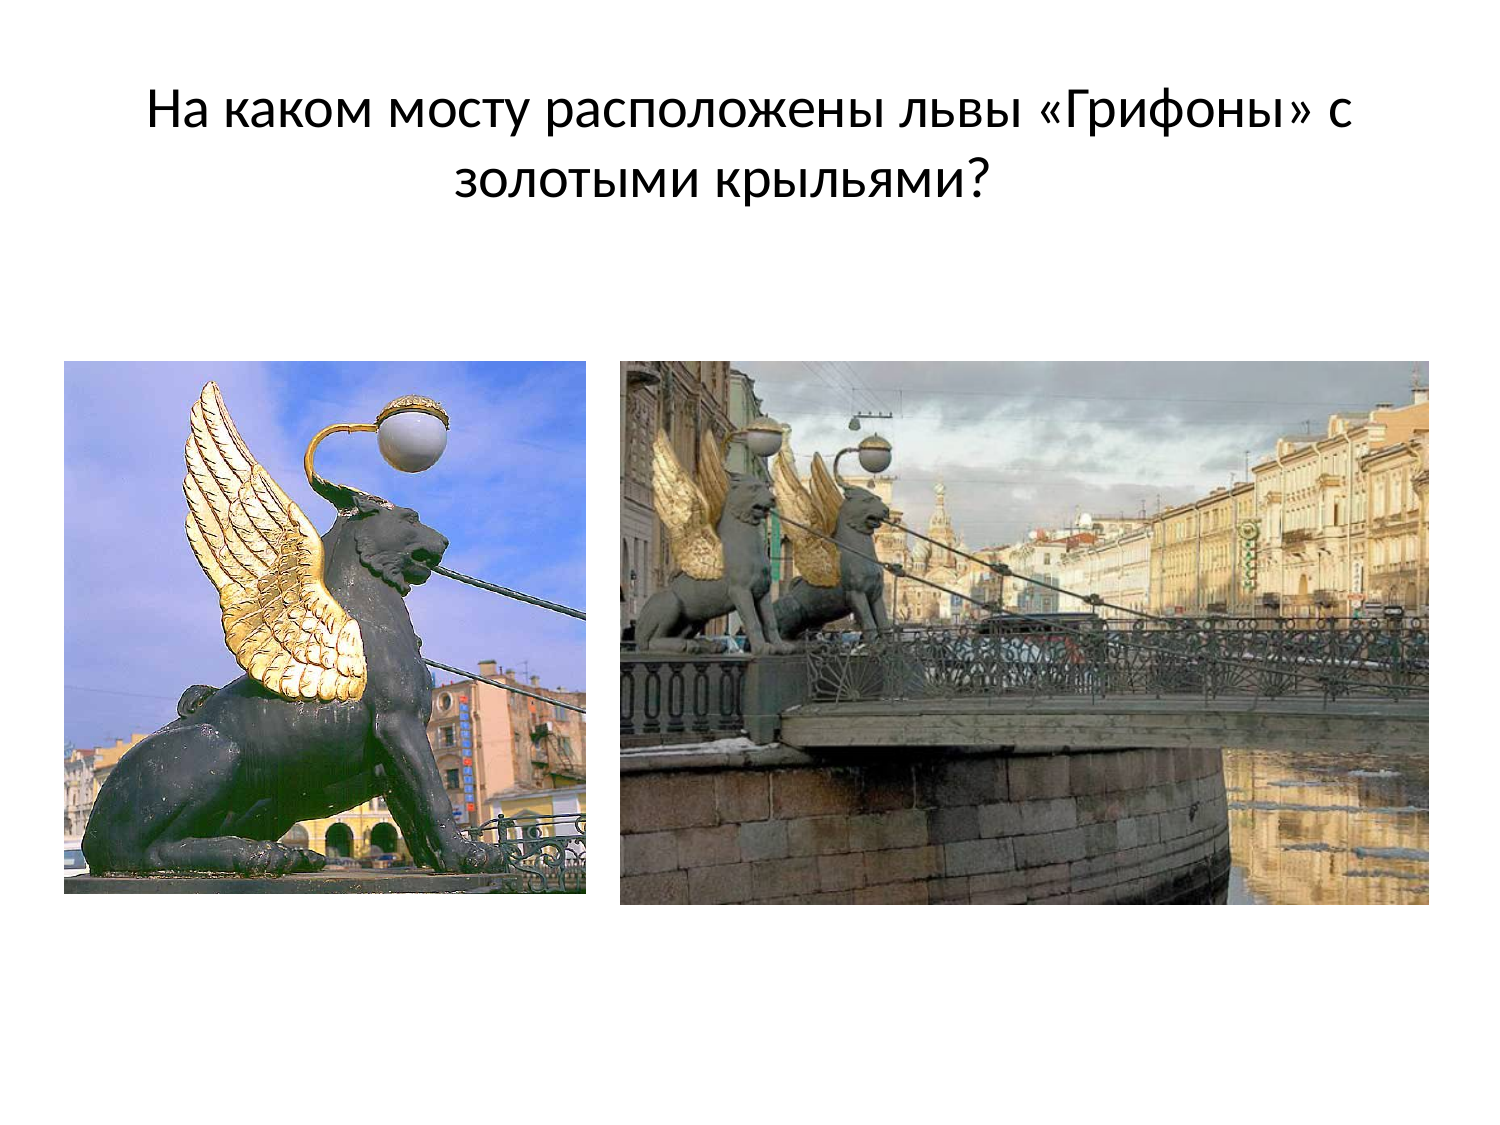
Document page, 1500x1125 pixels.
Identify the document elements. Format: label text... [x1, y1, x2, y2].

picture [64, 361, 586, 894]
title На каком мосту расположены львы «Грифоны» с золотыми крыльями? [75, 45, 1425, 233]
picture [619, 361, 1430, 906]
